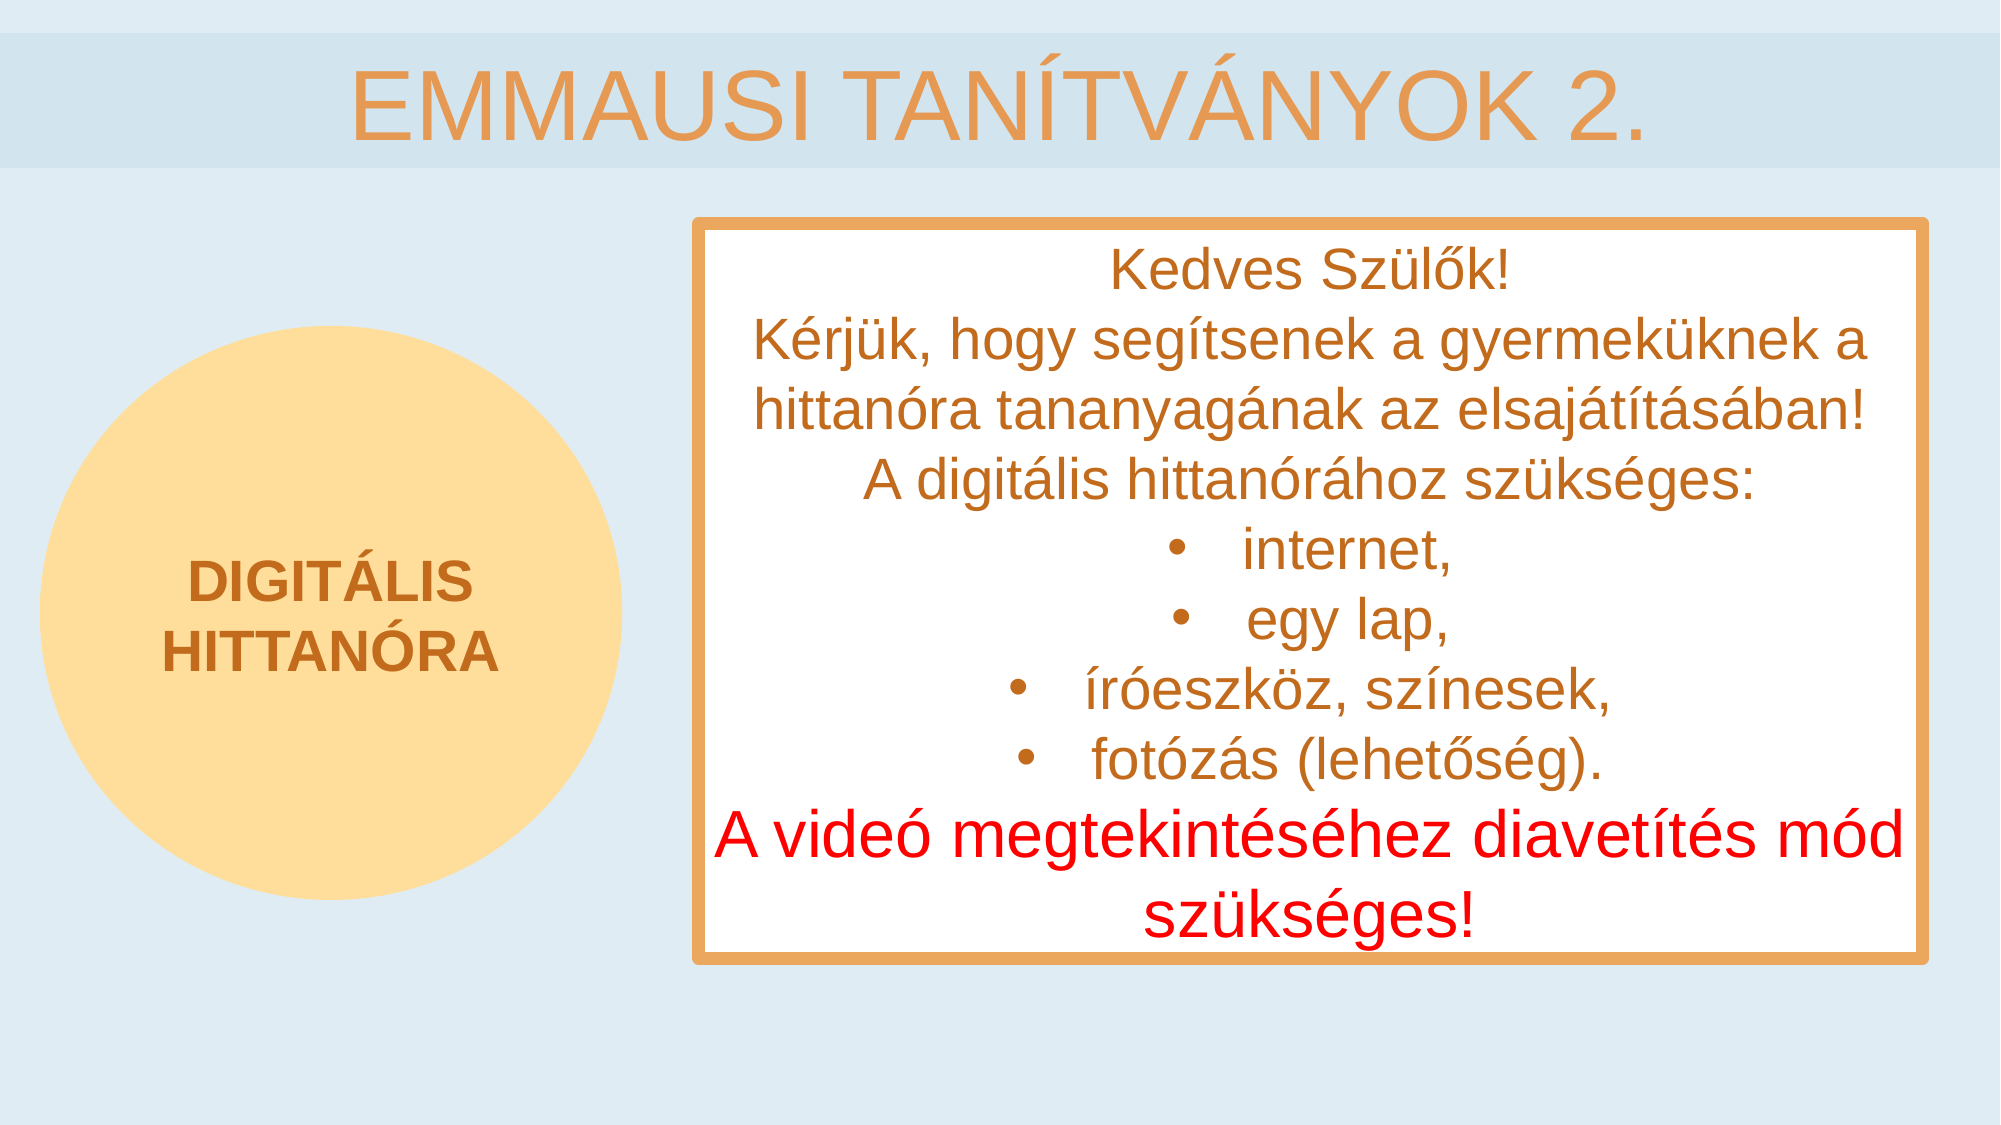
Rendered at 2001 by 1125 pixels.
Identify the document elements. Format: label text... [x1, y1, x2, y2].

text_box EMMAUSI TANÍTVÁNYOK 2. [0, 33, 2000, 168]
text_box Kedves Szülők! Kérjük, hogy segítsenek a gyermeküknek a hittanóra tananyagának az elsajátításában! A digitális hittanórához szükséges: internet, egy lap, íróeszköz, színesek, fotózás (lehetőség). A videó megtekintéséhez diavetítés mód szükséges! [698, 223, 1923, 959]
text_box DIGITÁLIS HITTANÓRA [38, 324, 624, 902]
